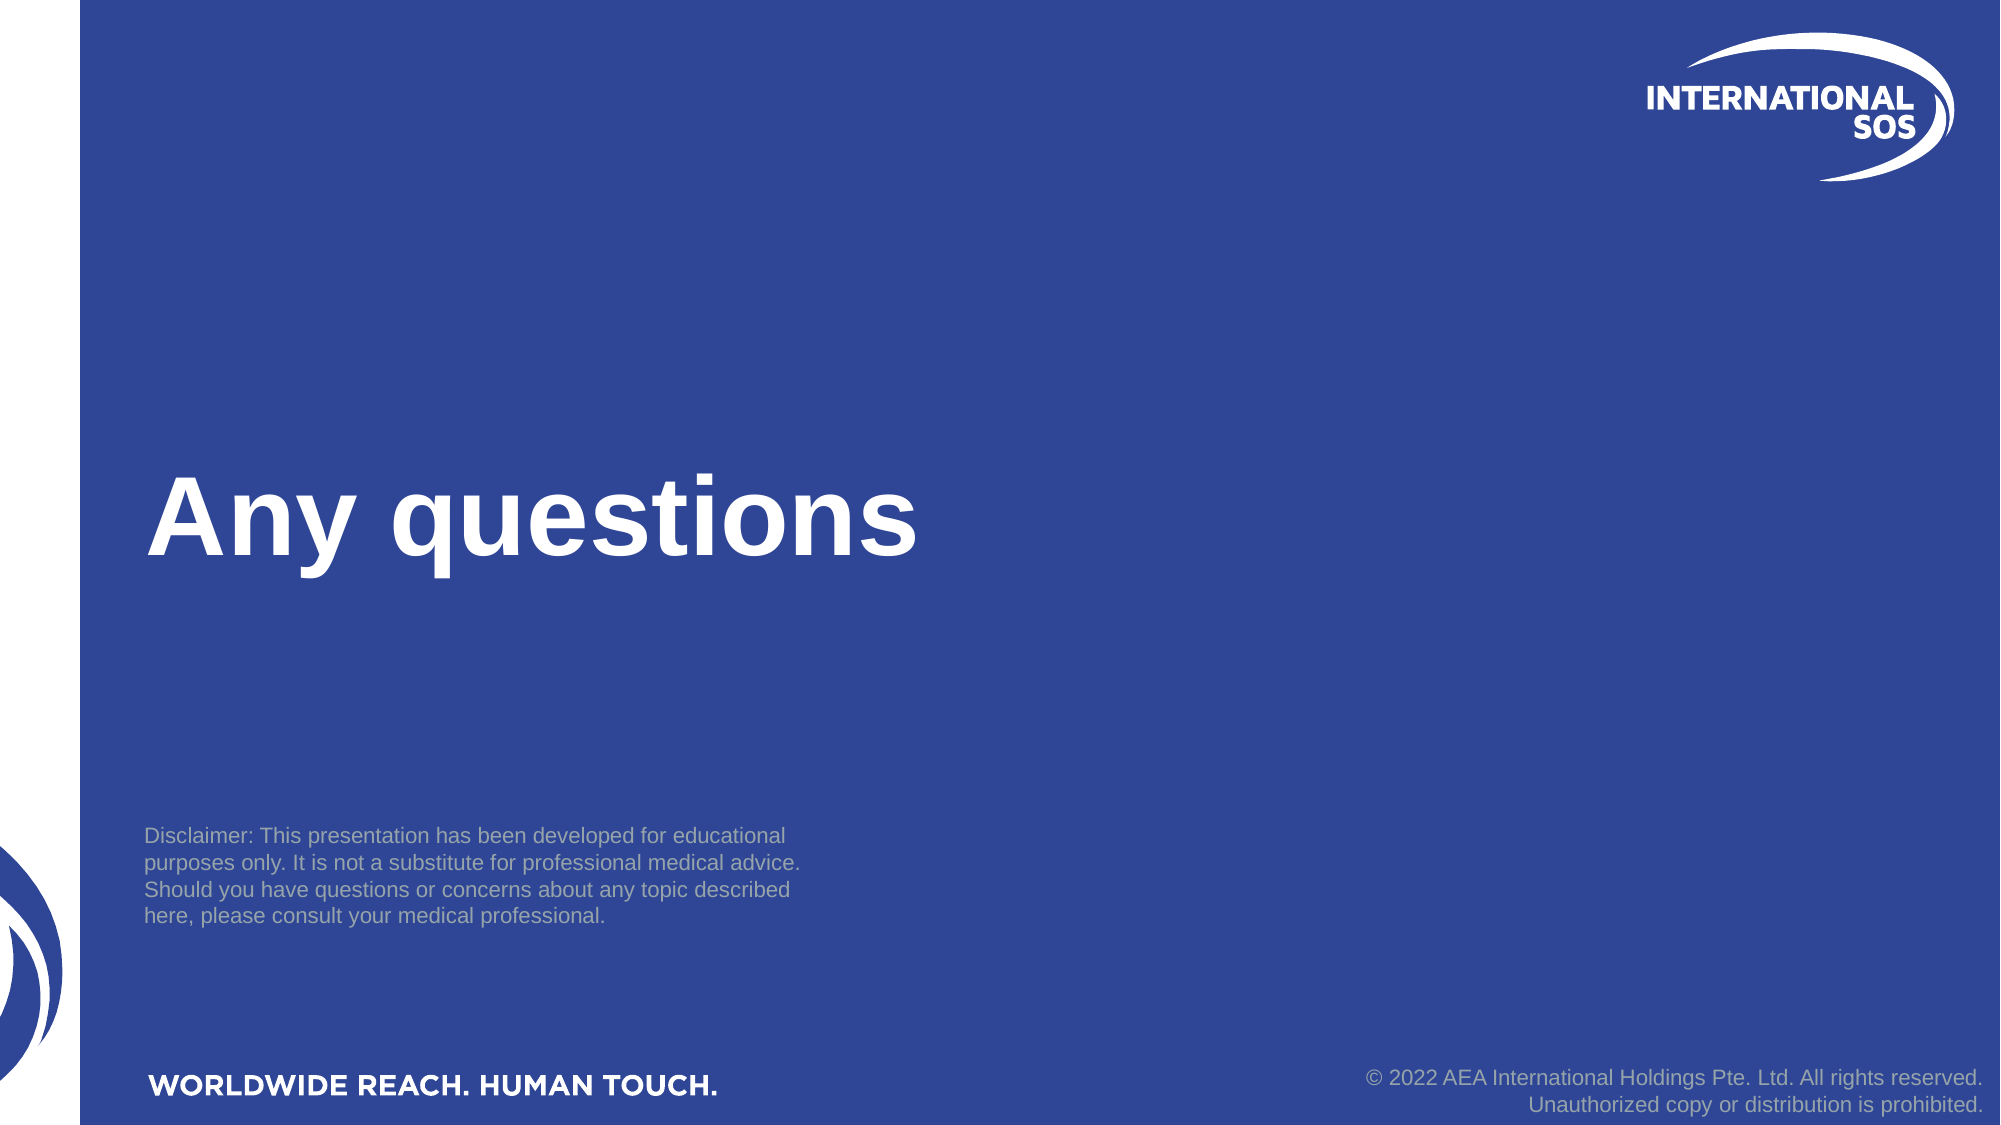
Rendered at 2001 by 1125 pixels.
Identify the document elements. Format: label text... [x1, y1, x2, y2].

text_box Disclaimer: This presentation has been developed for educational purposes only. It is not a substitute for professional medical advice. Should you have questions or concerns about any topic described here, please consult your medical professional. [129, 814, 835, 936]
text_box © 2022 AEA International Holdings Pte. Ltd. All rights reserved. Unauthorized copy or distribution is prohibited. [1045, 1055, 2000, 1124]
text_box Any questions [125, 433, 1826, 579]
